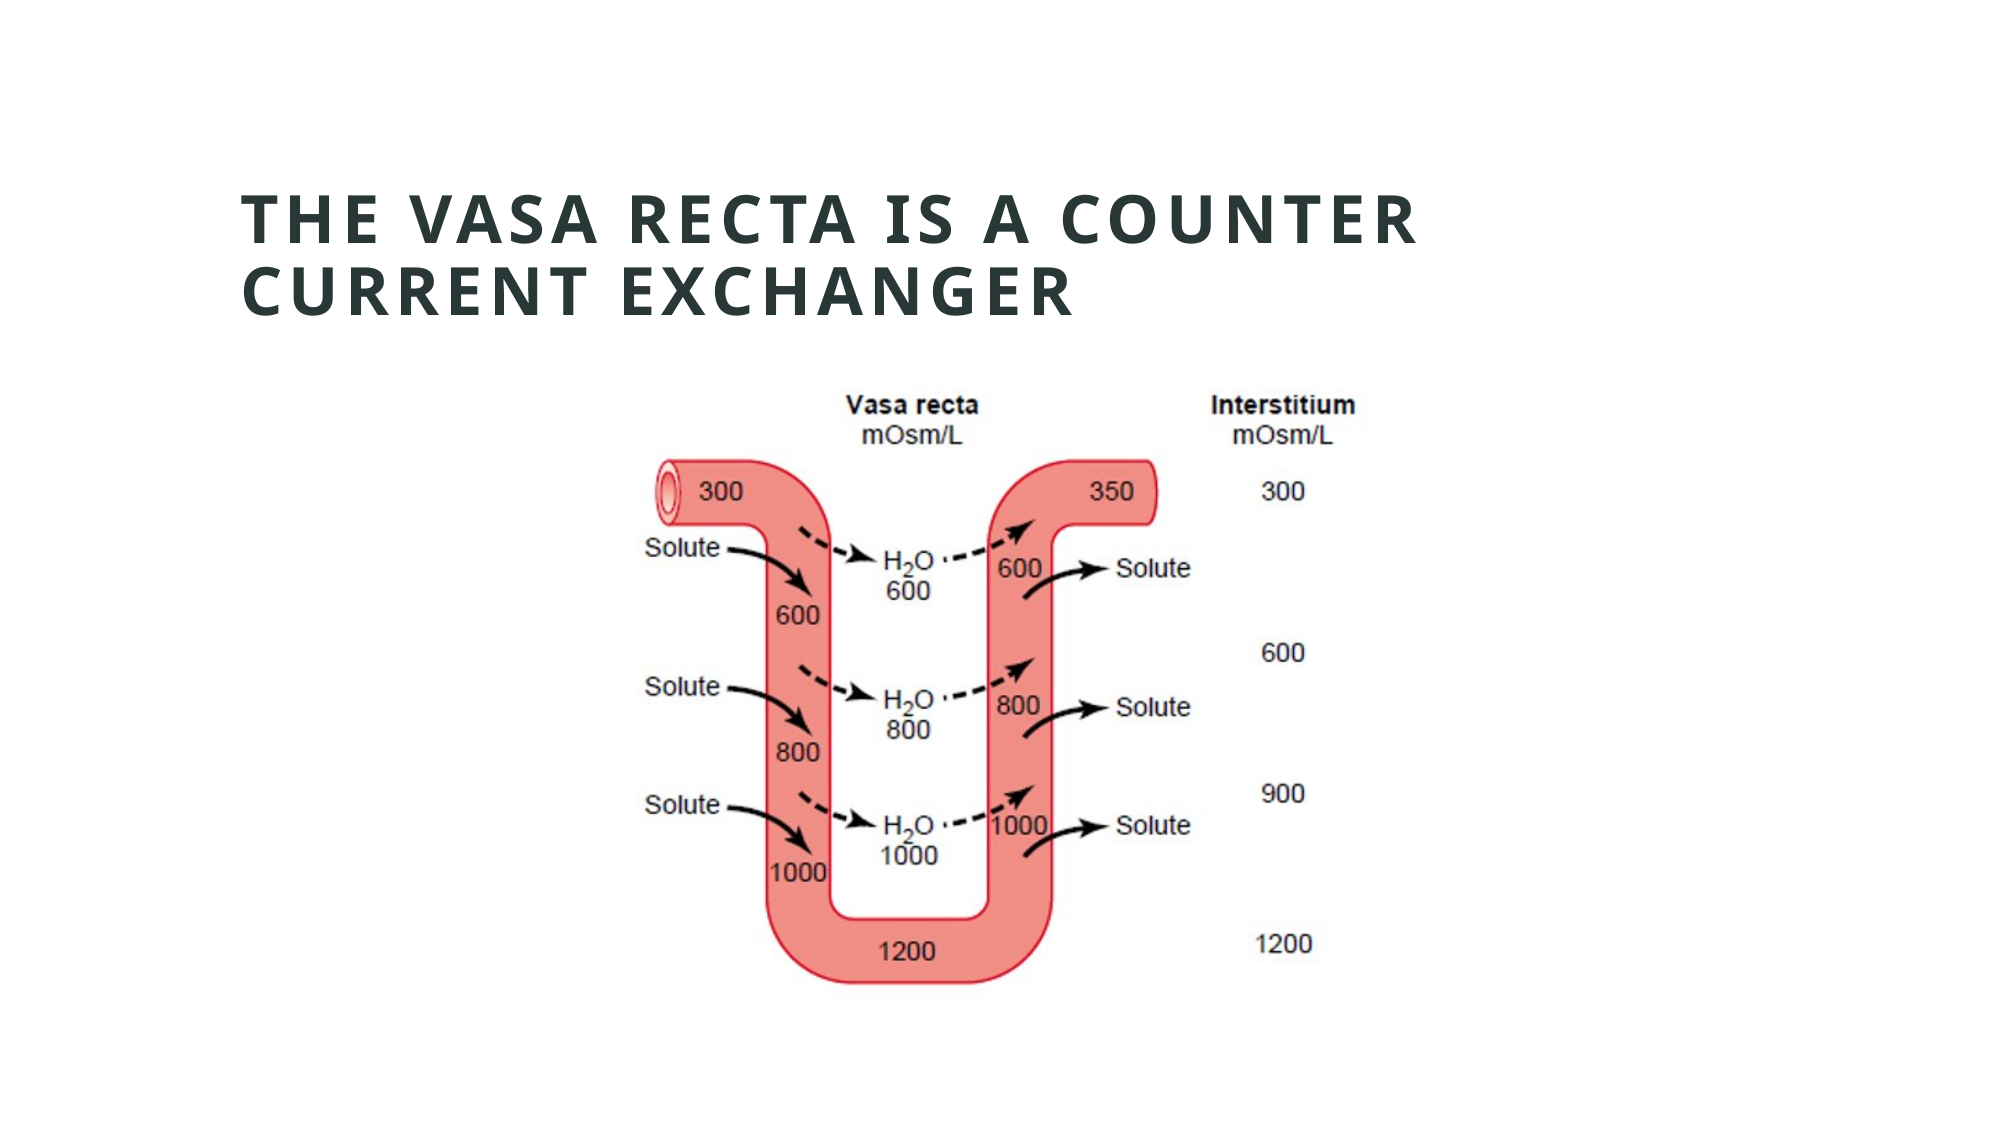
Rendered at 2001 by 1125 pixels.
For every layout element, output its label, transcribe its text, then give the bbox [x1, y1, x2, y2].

title the vasa recta is a counter current exchanger [225, 112, 1782, 338]
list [597, 369, 1409, 1013]
